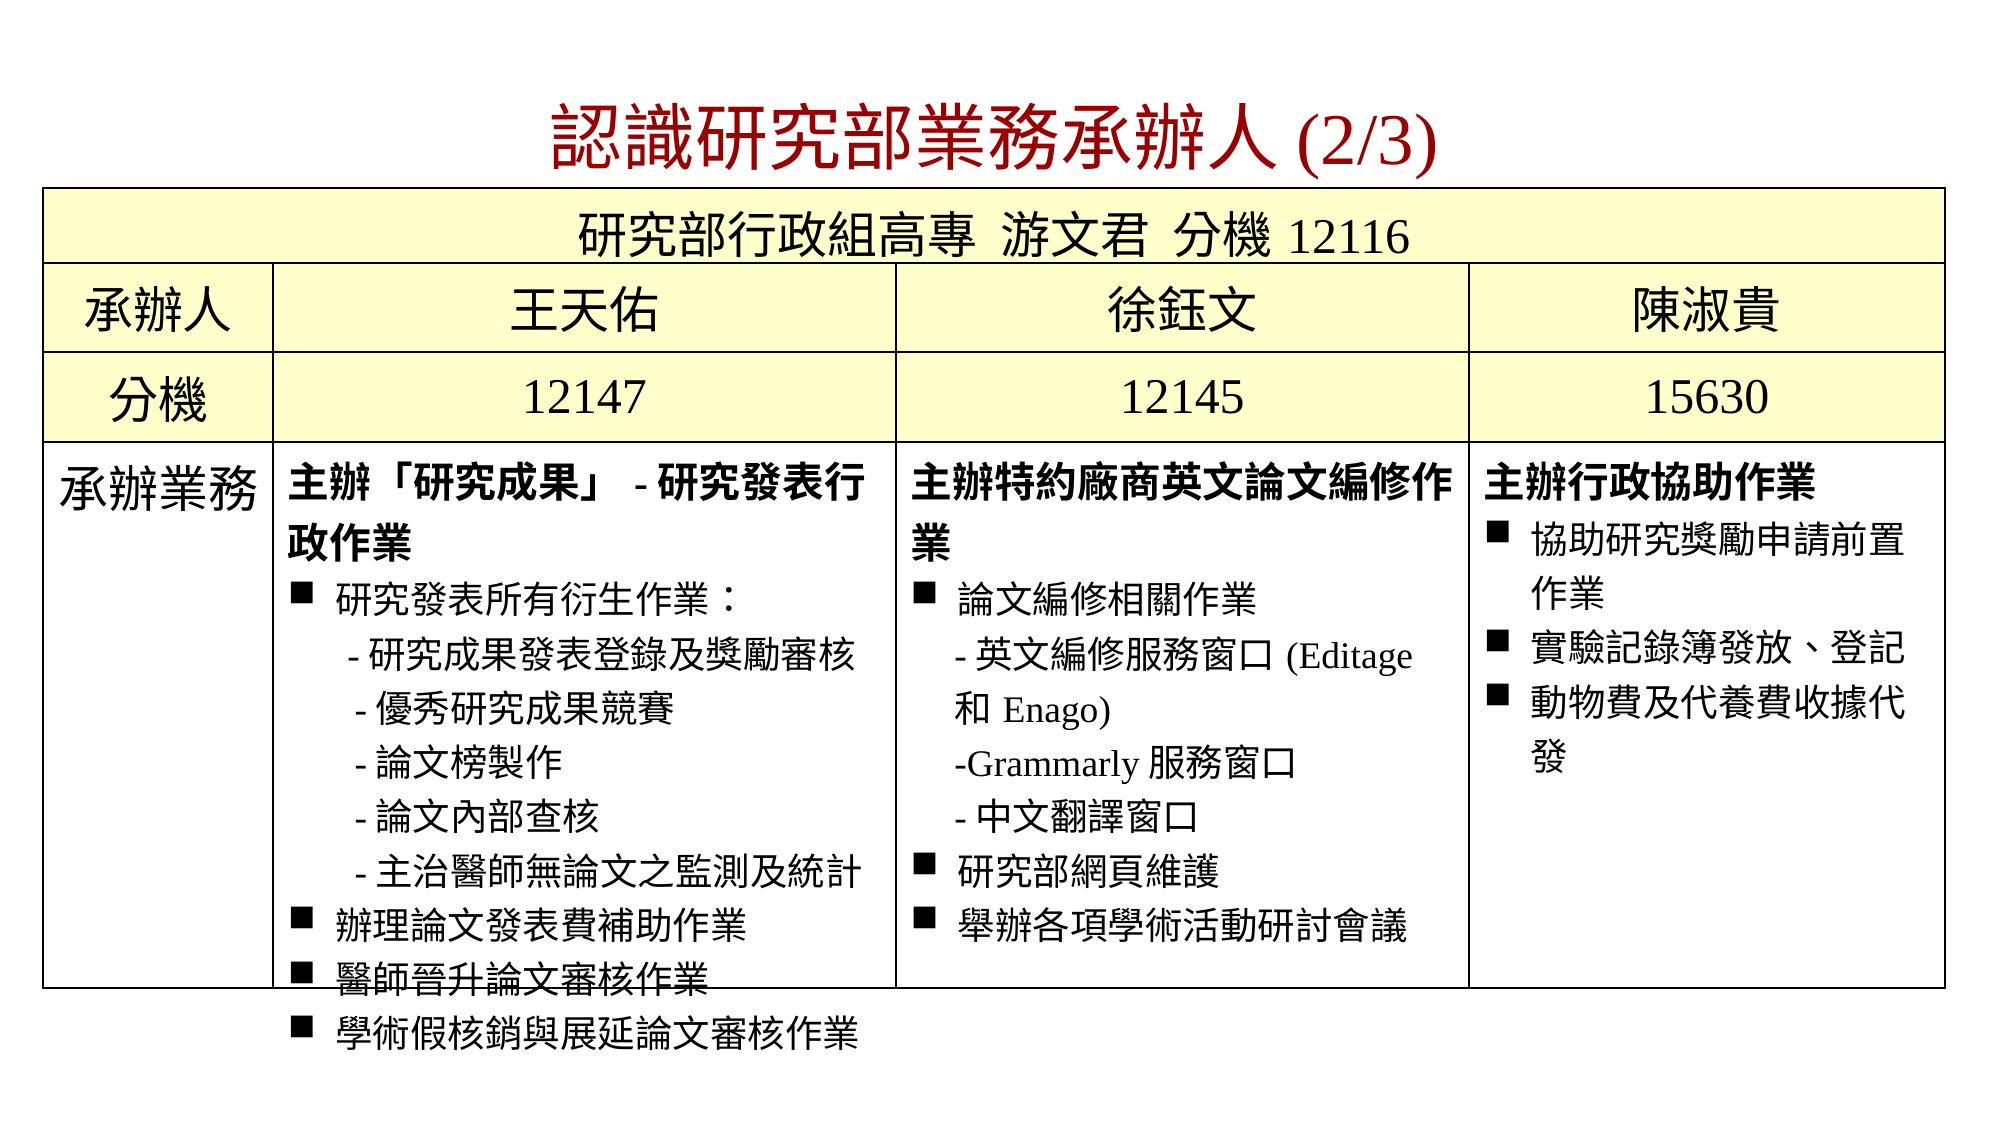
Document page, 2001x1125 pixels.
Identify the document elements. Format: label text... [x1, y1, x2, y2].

table_cell 12145 [897, 353, 1468, 441]
text_box 認識研究部業務承辦人(2/3) [534, 84, 1454, 187]
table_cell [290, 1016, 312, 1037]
table_cell 承辦業務 [44, 443, 272, 987]
table_cell 徐鈺文 [897, 264, 1468, 351]
table_cell 15630 [1470, 353, 1944, 441]
table_cell 陳淑貴 [1470, 264, 1944, 351]
table_cell 主辦行政協助作業 協助研究獎勵申請前置作業 實驗記錄簿發放、登記 動物費及代養費收據代發 [1470, 443, 1944, 987]
table_cell 主辦特約廠商英文論文編修作業 論文編修相關作業 -英文編修服務窗口(Editage和Enago) -Grammarly服務窗口 -中文翻譯窗口 研究部網頁維護 舉辦各項學術活動研討會議 [897, 443, 1468, 987]
table_cell 分機 [44, 353, 272, 441]
table_cell 承辦人 [44, 264, 272, 351]
table_cell 王天佑 [274, 264, 895, 351]
table_cell 12147 [274, 353, 895, 441]
table_cell 主辦「研究成果」-研究發表行政作業 研究發表所有衍生作業： -研究成果發表登錄及獎勵審核 -優秀研究成果競賽 -論文榜製作 -論文內部查核 -主治醫師無論文之監測及統計 辦理論文發表費補助作業 醫師晉升論文審核作業 學術假核銷與展延論文審核作業 [274, 443, 895, 987]
table_header 研究部行政組高專 游文君 分機12116 [44, 189, 1944, 262]
